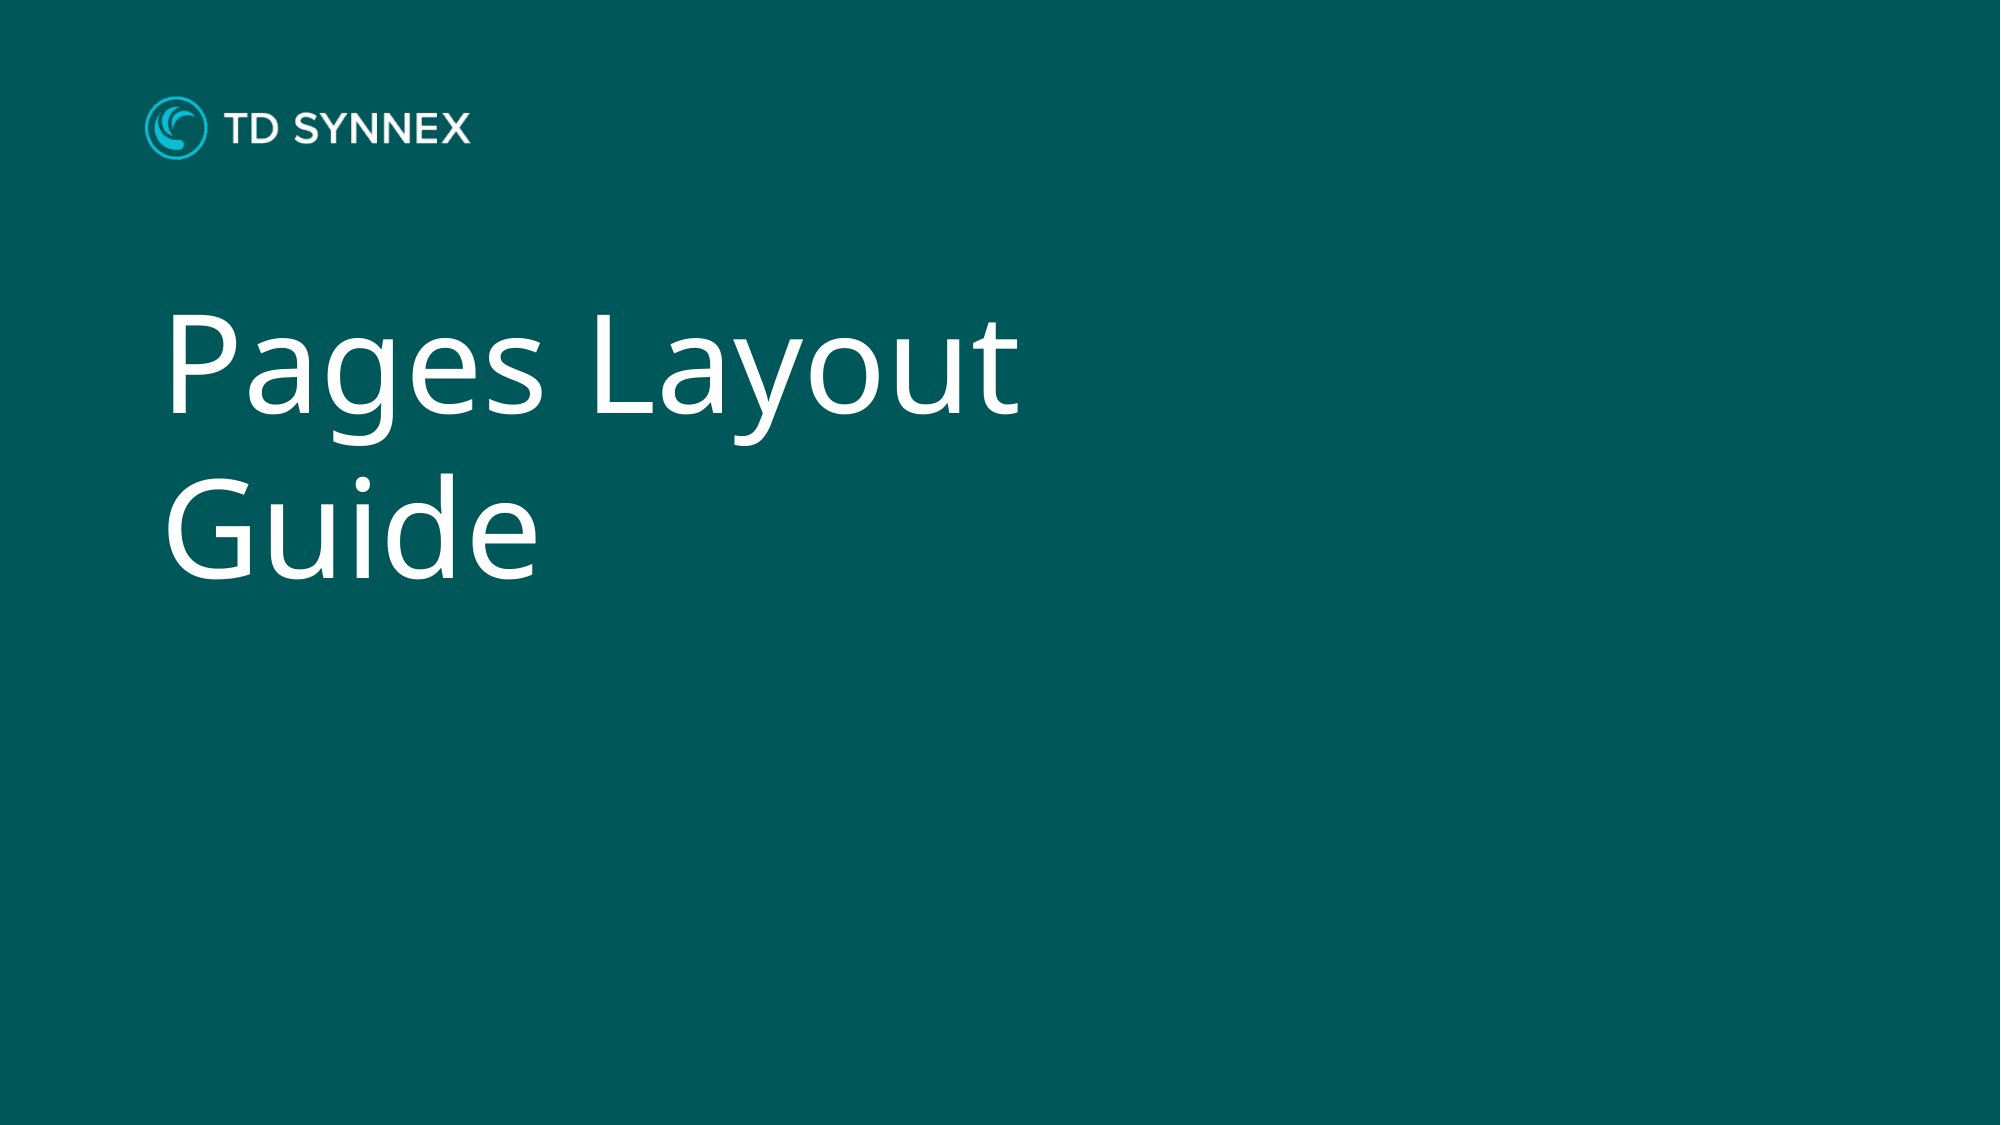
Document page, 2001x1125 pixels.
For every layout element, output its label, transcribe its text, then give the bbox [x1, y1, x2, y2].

picture [145, 95, 471, 161]
text_box Pages Layout Guide [145, 268, 1453, 614]
